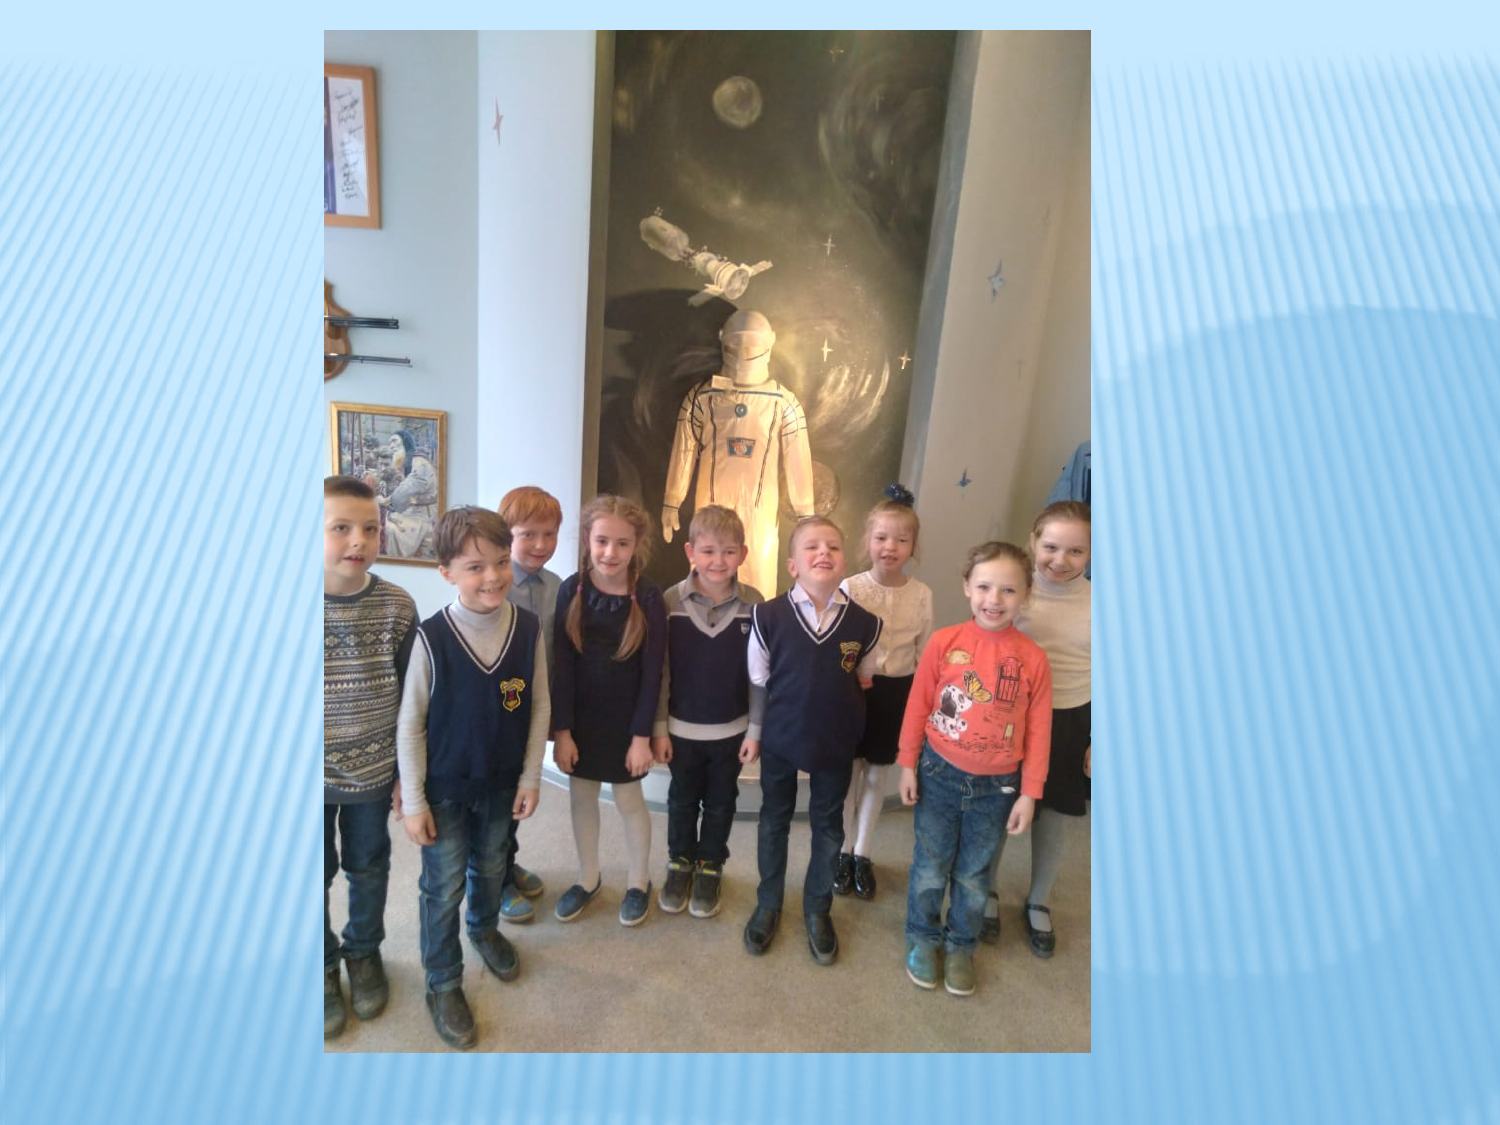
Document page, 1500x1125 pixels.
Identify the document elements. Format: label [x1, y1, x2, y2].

picture [324, 30, 1091, 1054]
